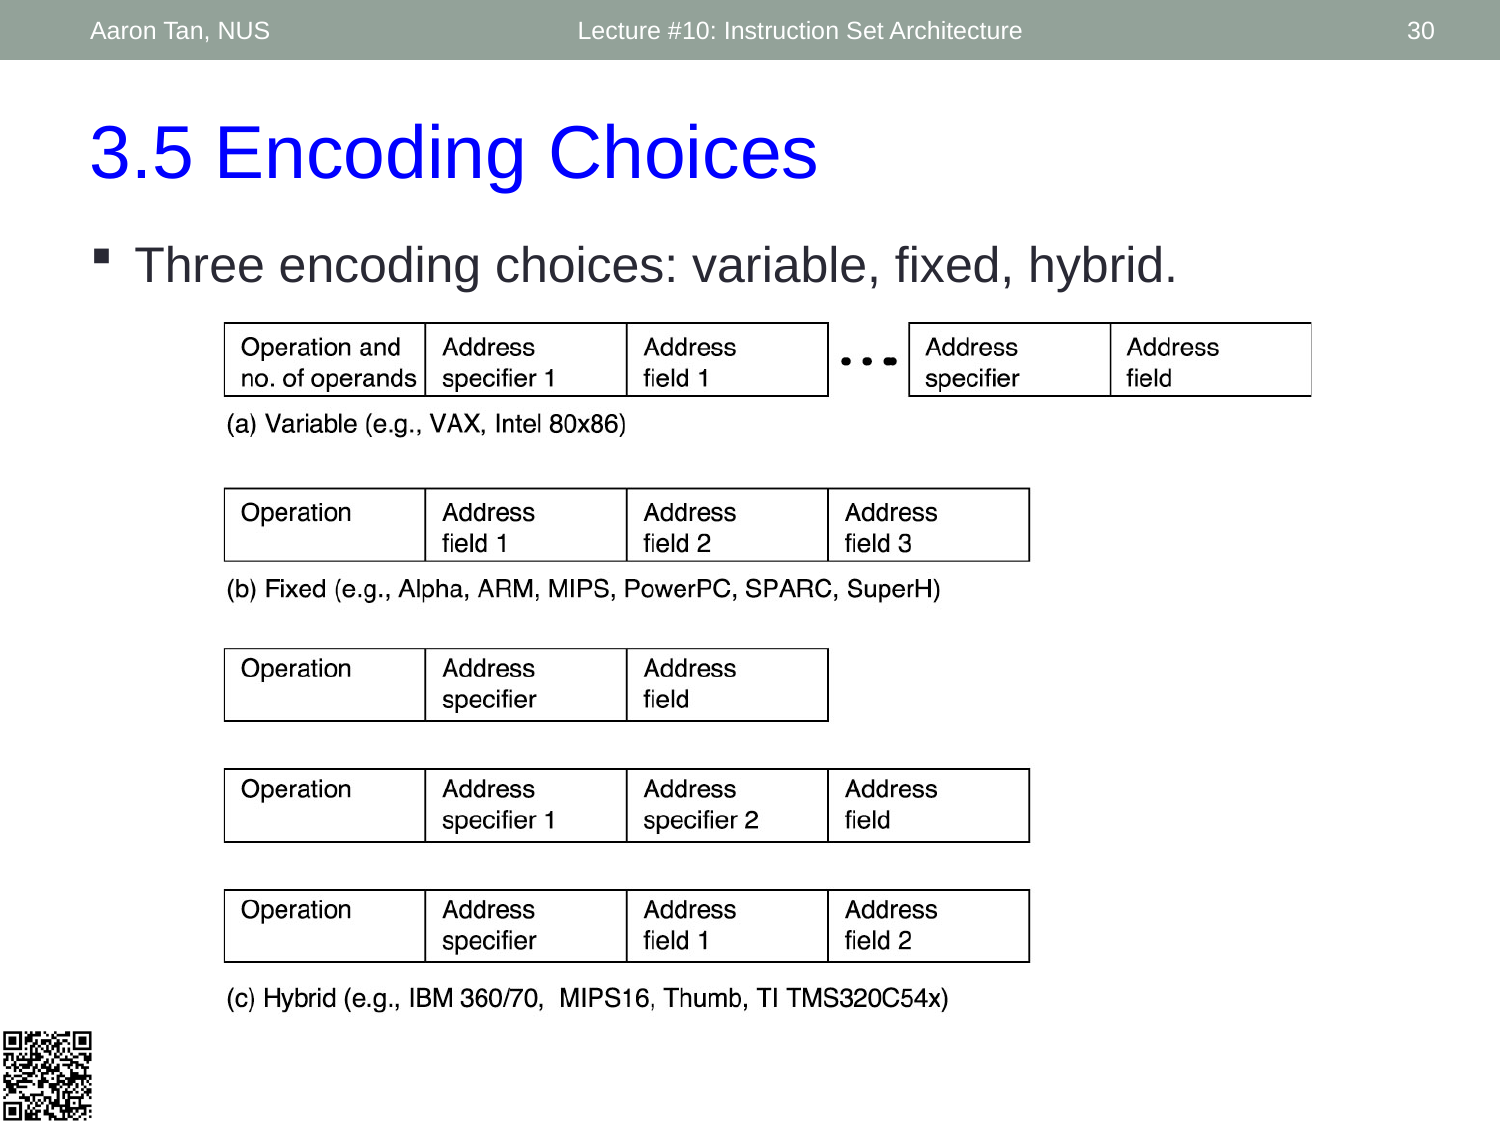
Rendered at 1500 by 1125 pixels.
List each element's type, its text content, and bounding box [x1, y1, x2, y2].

picture [0, 1028, 95, 1124]
text_box Three encoding choices: variable, fixed, hybrid. [74, 224, 1425, 323]
slide_number Aaron Tan, NUS [75, 3, 550, 57]
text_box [223, 322, 1312, 1024]
text_box 3.5 Encoding Choices [75, 96, 1450, 202]
footer Lecture #10: Instruction Set Architecture [562, 3, 1238, 57]
slide_number 30 [1308, 3, 1450, 57]
